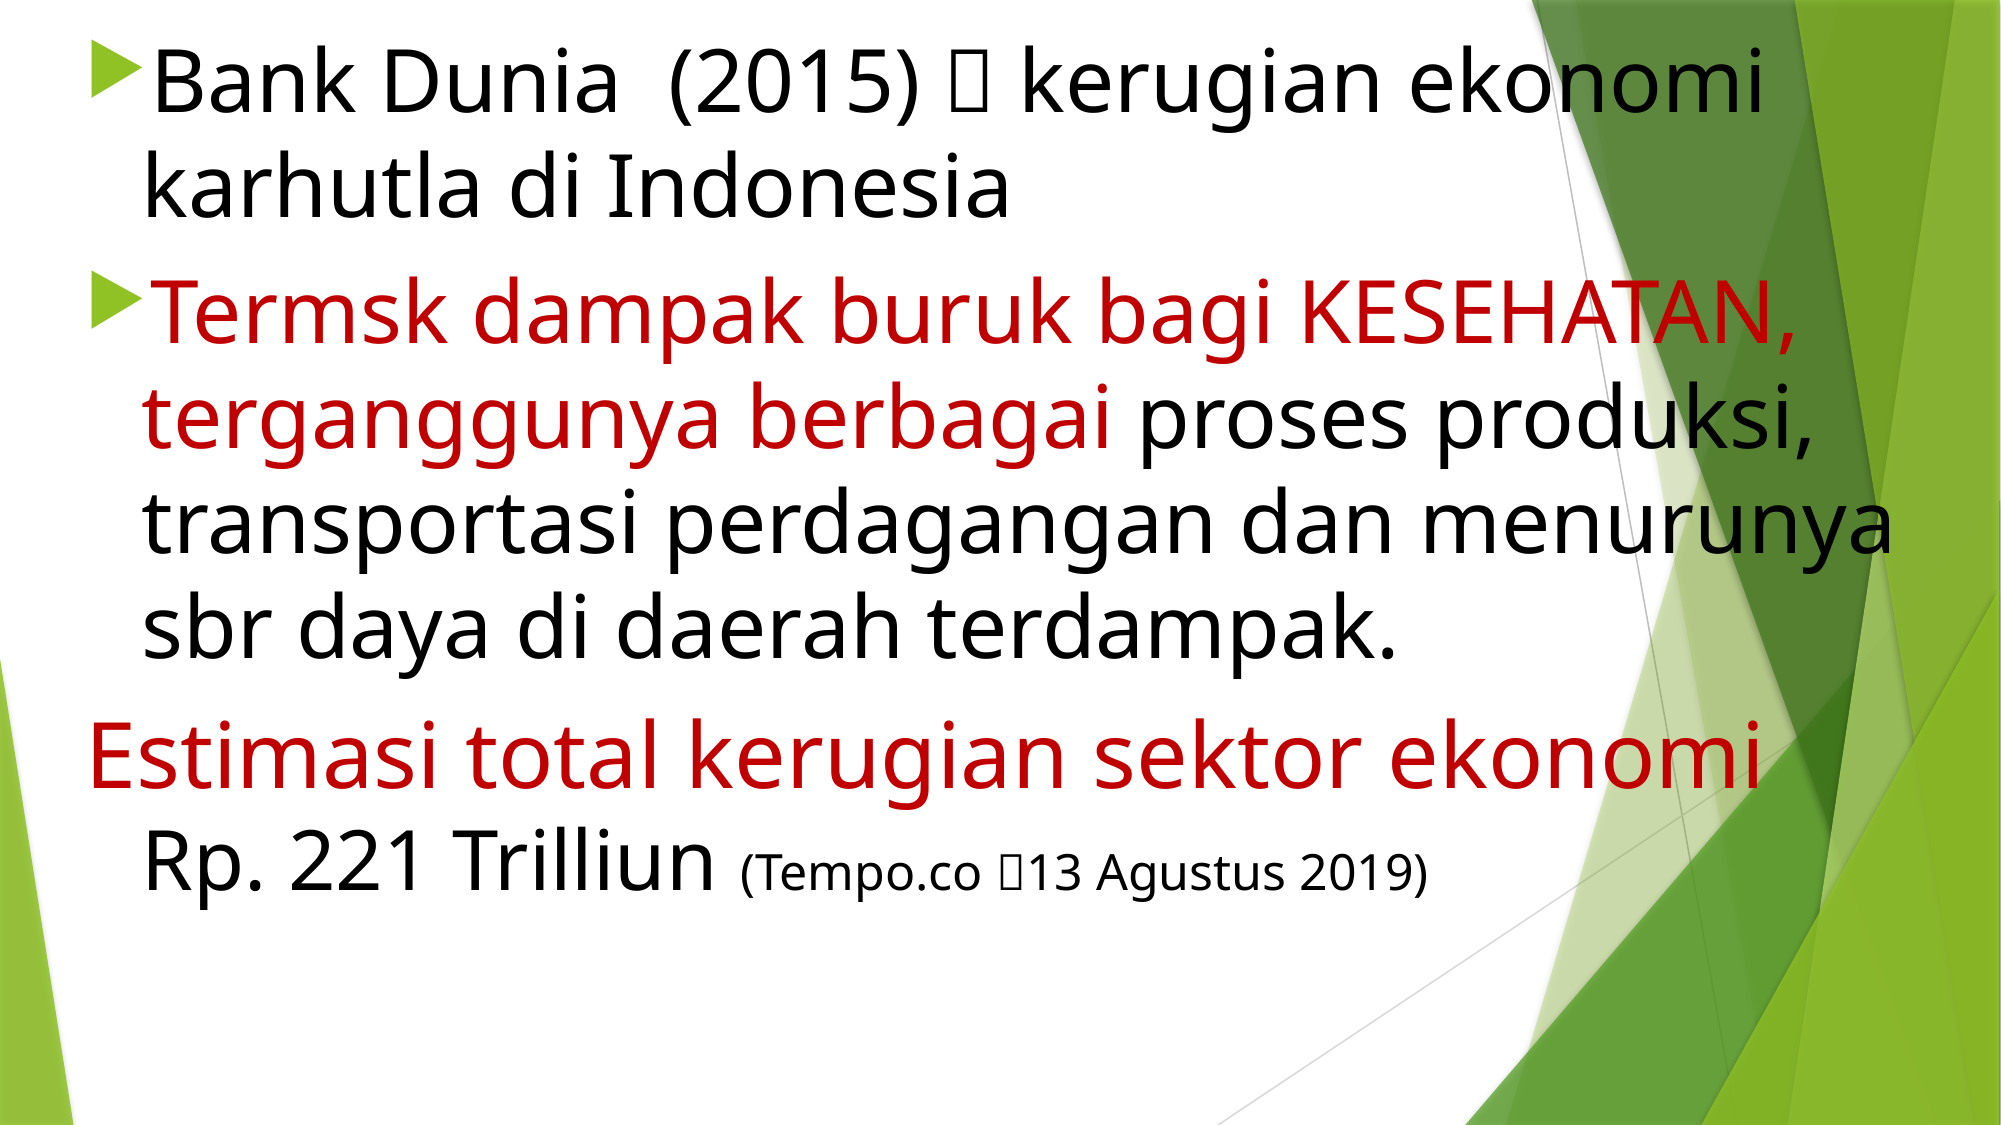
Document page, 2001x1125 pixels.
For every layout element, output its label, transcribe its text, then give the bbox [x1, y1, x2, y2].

list Bank Dunia (2015)  kerugian ekonomi karhutla di Indonesia Termsk dampak buruk bagi KESEHATAN, terganggunya berbagai proses produksi, transportasi perdagangan dan menurunya sbr daya di daerah terdampak. Estimasi total kerugian sektor ekonomi Rp. 221 Trilliun (Tempo.co 13 Agustus 2019) [70, 17, 1921, 1113]
